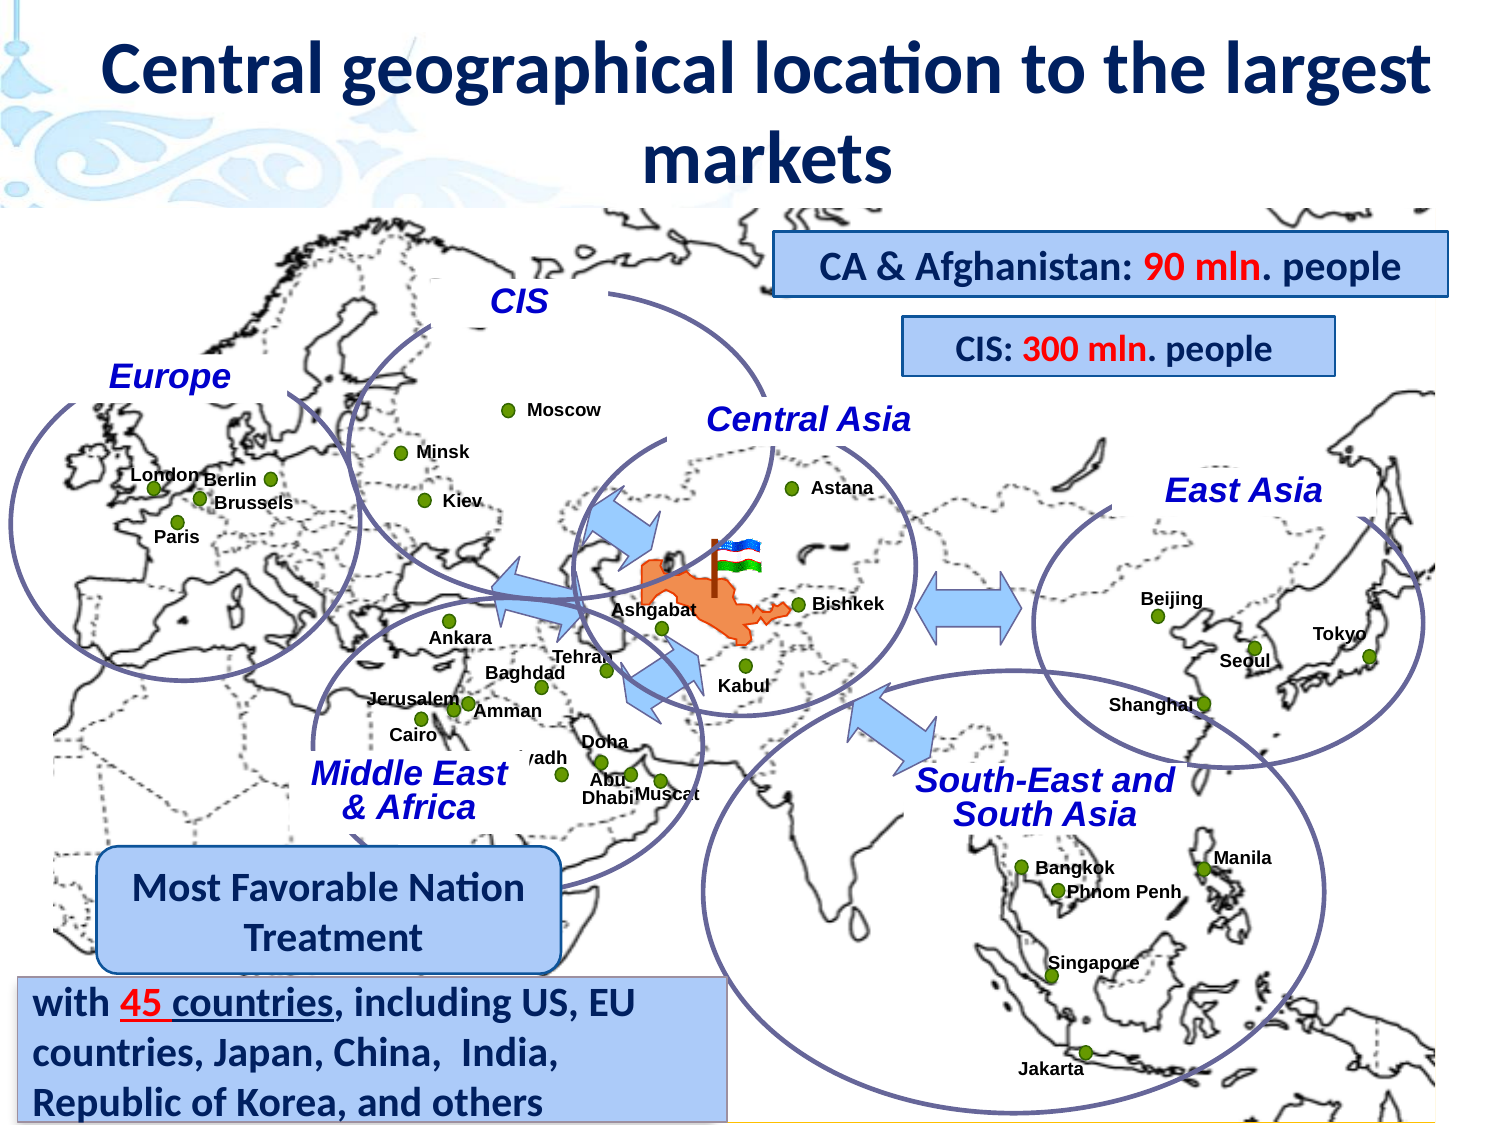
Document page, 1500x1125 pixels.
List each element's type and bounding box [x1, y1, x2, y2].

text_box [714, 538, 762, 599]
text_box [637, 556, 795, 650]
picture [0, 0, 1500, 1125]
